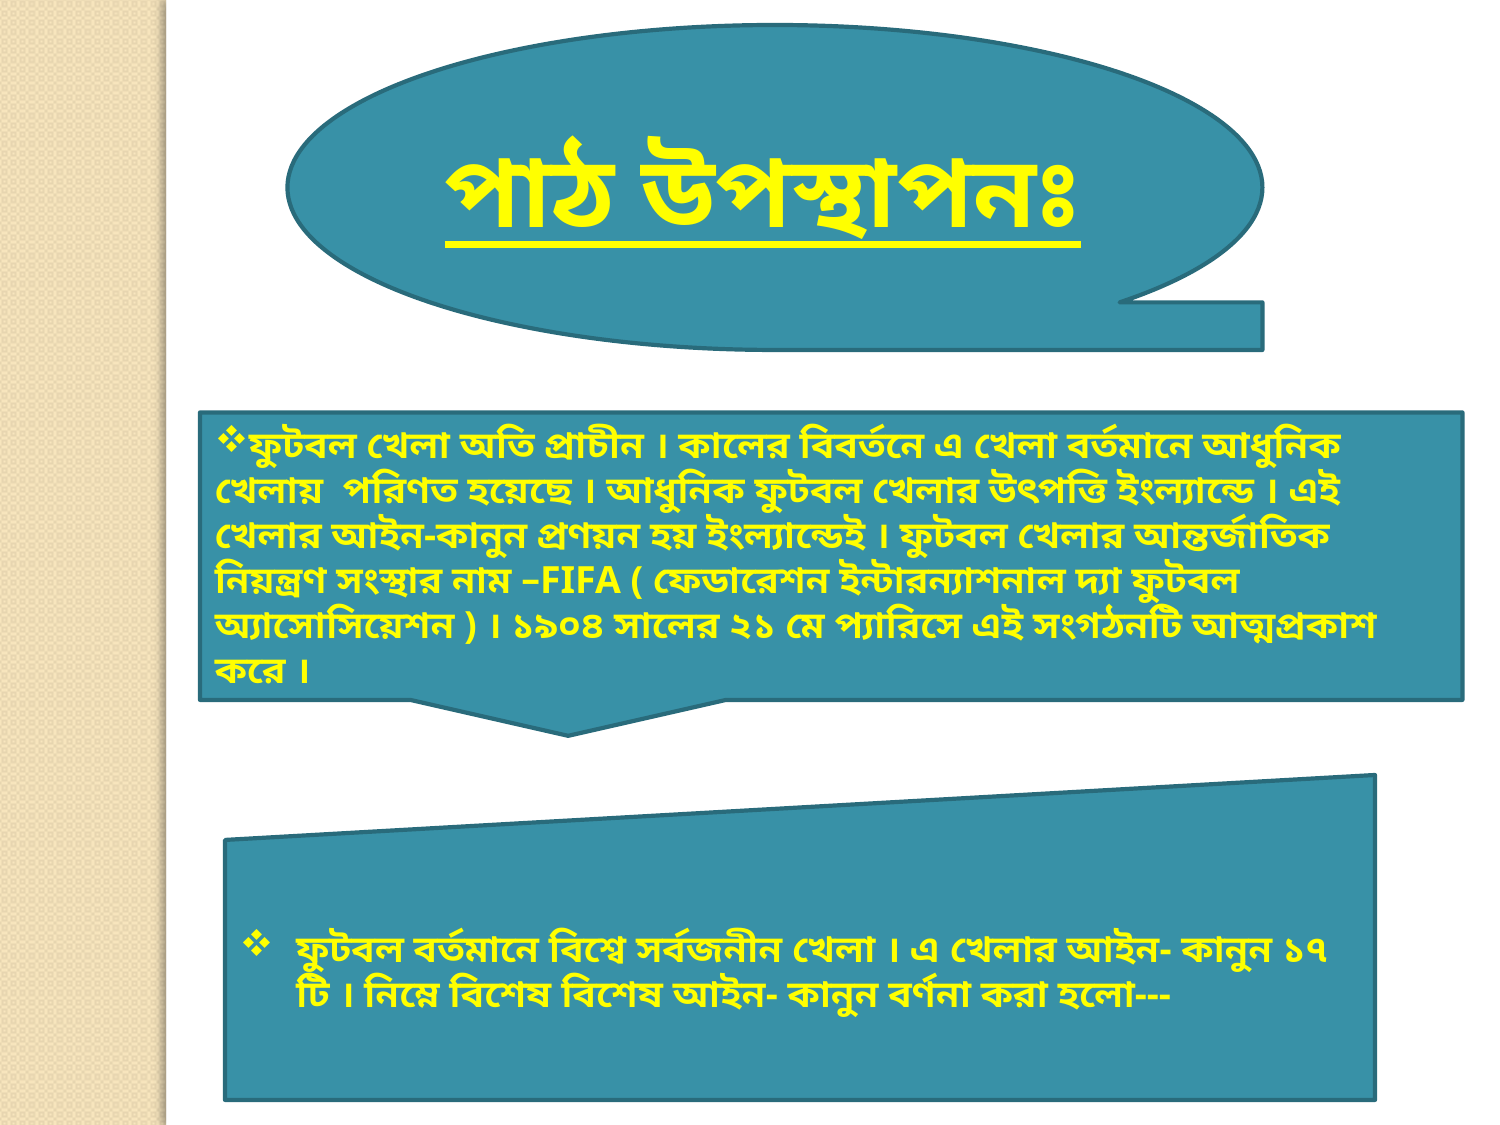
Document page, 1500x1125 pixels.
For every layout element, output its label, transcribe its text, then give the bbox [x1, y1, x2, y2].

text_box ফুটবল বর্তমানে বিশ্বে সর্বজনীন খেলা । এ খেলার আইন- কানুন ১৭ টি । নিম্নে বিশেষ বিশেষ আইন- কানুন বর্ণনা করা হলো--- [222, 772, 1378, 1103]
text_box পাঠ উপস্থাপনঃ [285, 22, 1265, 353]
text_box ফুটবল খেলা অতি প্রাচীন । কালের বিবর্তনে এ খেলা বর্তমানে আধুনিক খেলায় পরিণত হয়েছে । আধুনিক ফুটবল খেলার উৎপত্তি ইংল্যান্ডে । এই খেলার আইন-কানুন প্রণয়ন হয় ইংল্যান্ডেই । ফুটবল খেলার আন্তর্জাতিক নিয়ন্ত্রণ সংস্থার নাম –FIFA ( ফেডারেশন ইন্টারন্যাশনাল দ্যা ফুটবল অ্যাসোসিয়েশন ) । ১৯০৪ সালের ২১ মে প্যারিসে এই সংগঠনটি আত্মপ্রকাশ করে । [197, 410, 1465, 738]
